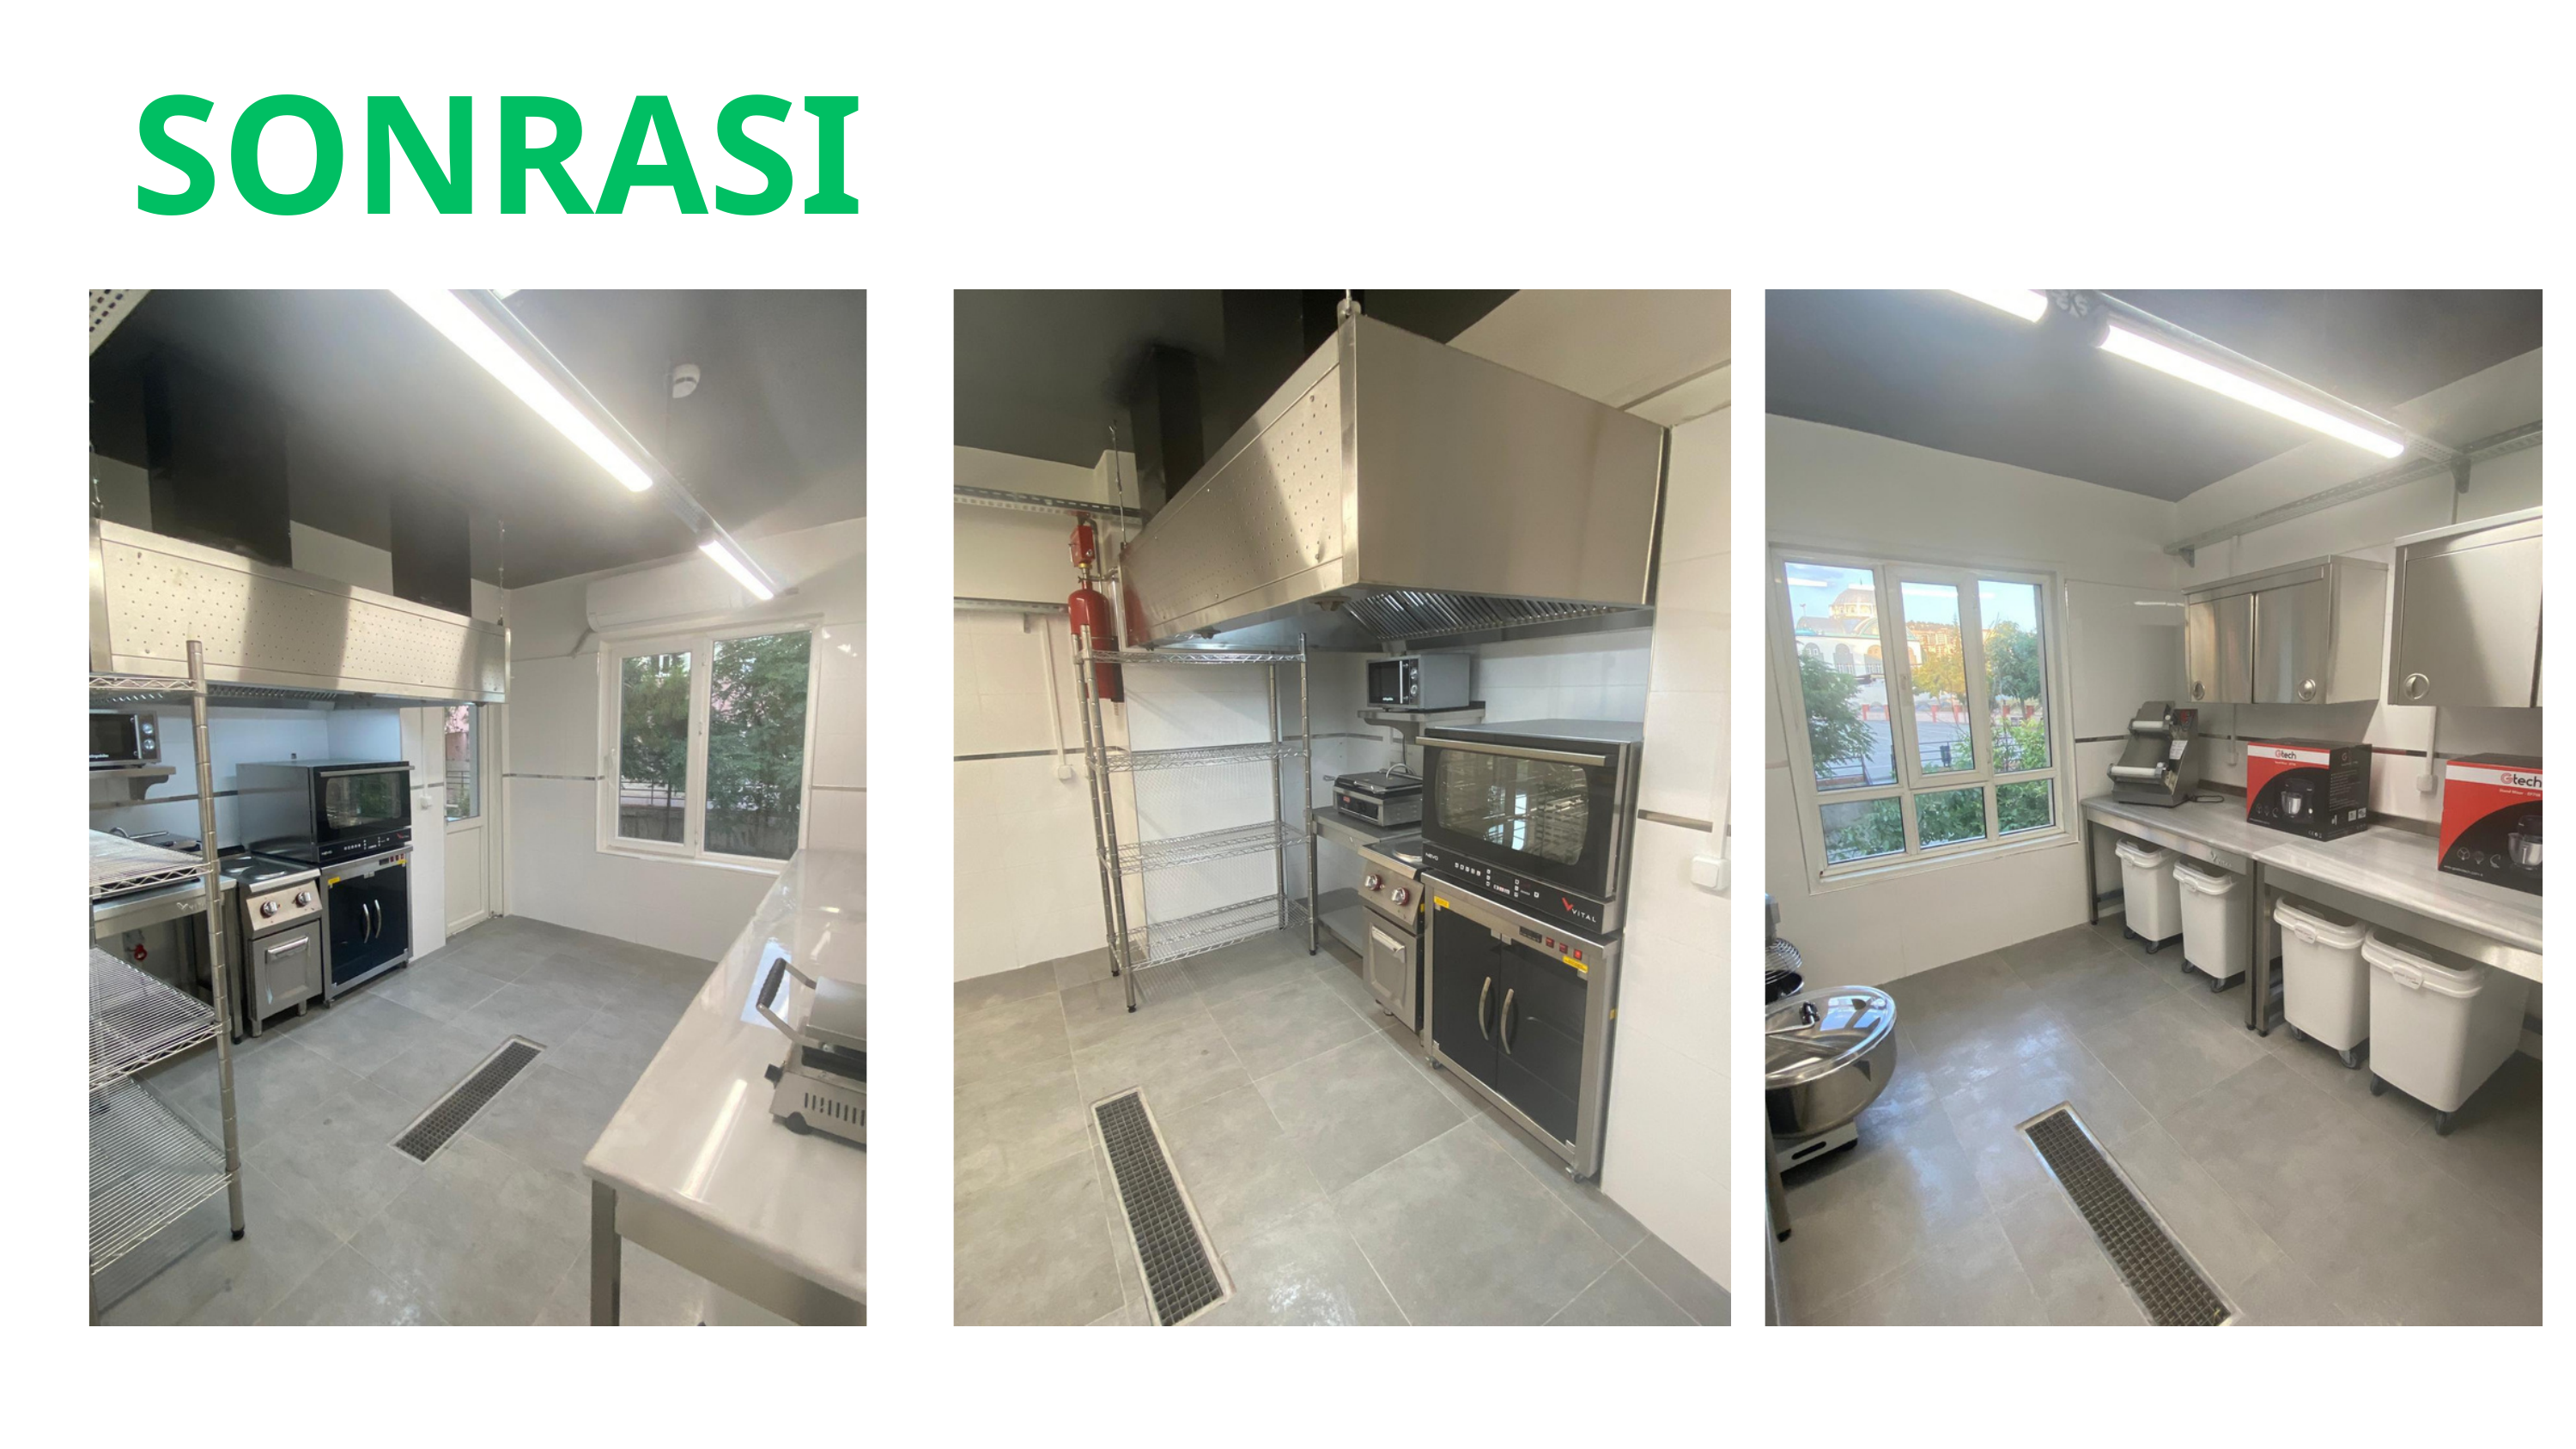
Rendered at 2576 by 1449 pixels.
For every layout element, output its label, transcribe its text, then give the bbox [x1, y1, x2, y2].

text_box [953, 289, 1732, 1326]
text_box [88, 289, 867, 1326]
text_box [1765, 289, 2543, 1326]
text_box SONRASI [88, 16, 907, 248]
